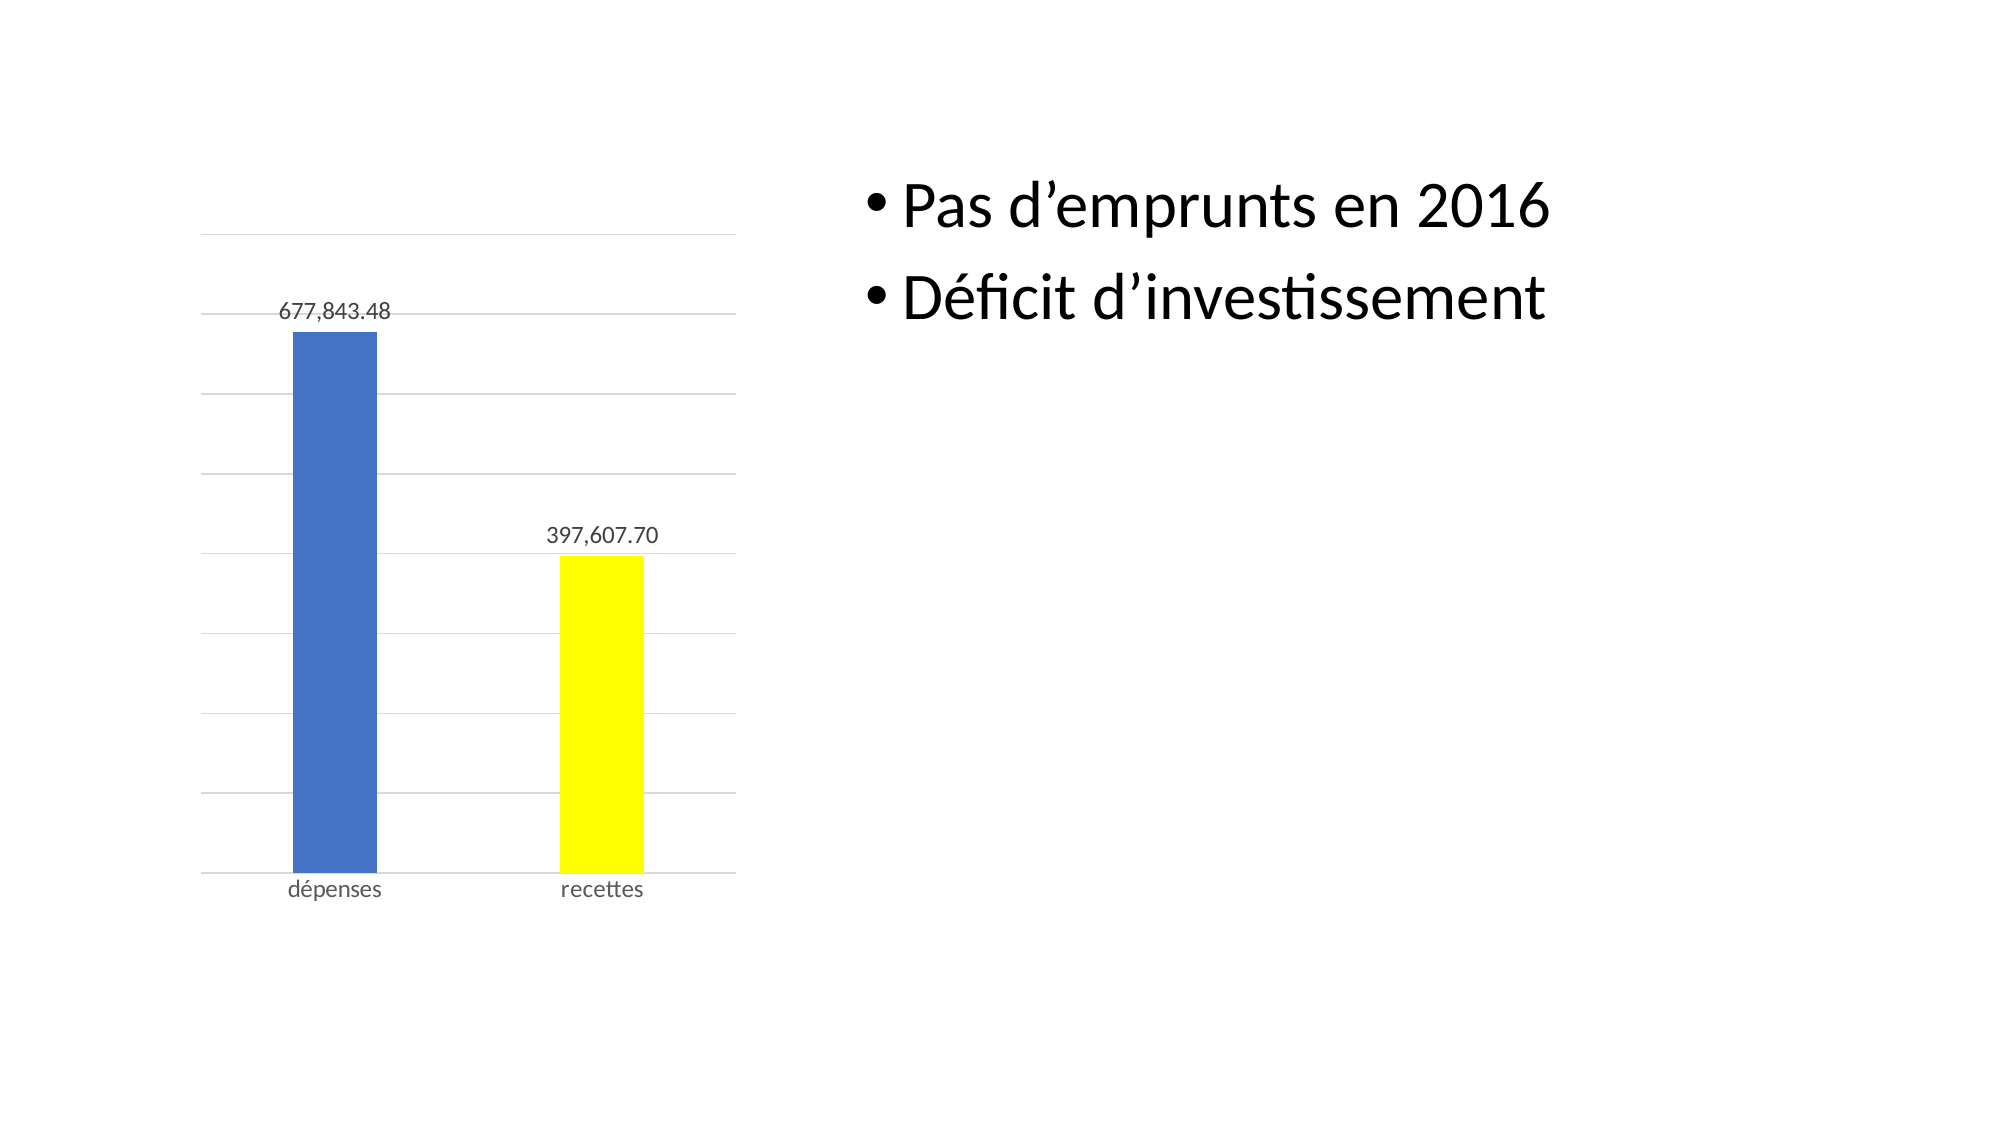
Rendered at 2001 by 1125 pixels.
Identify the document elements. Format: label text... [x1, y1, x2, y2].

list Pas d’emprunts en 2016 Déficit d’investissement [850, 161, 1863, 962]
chart [108, 178, 766, 937]
